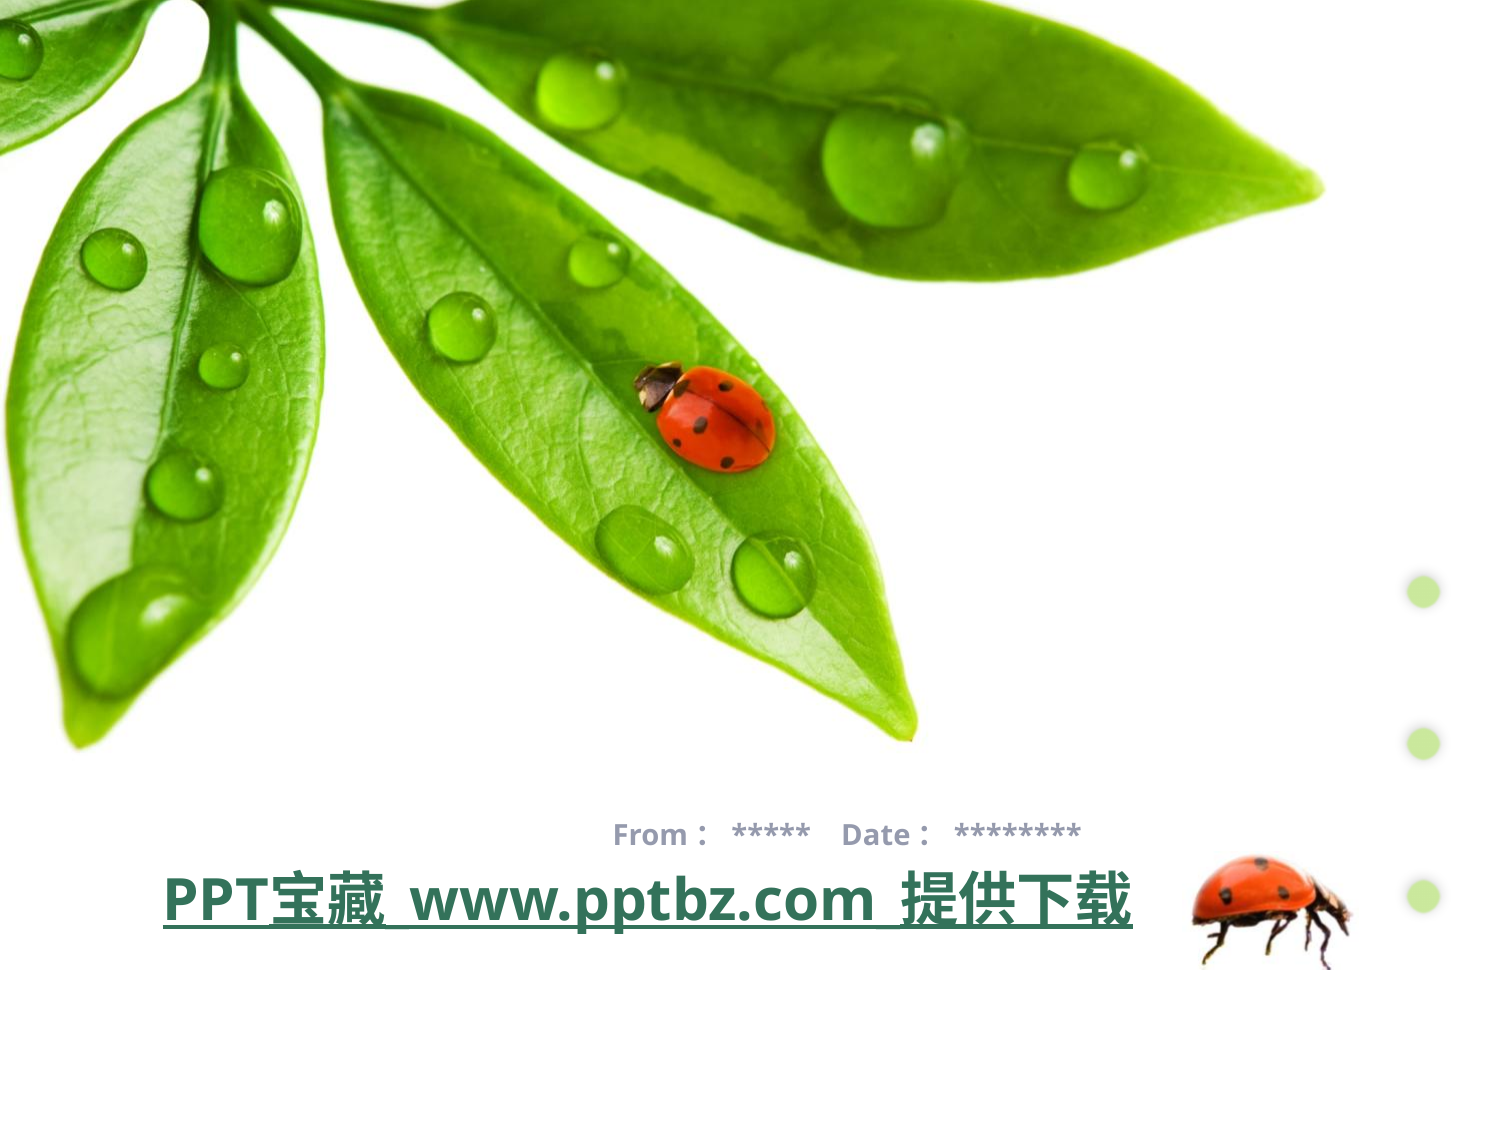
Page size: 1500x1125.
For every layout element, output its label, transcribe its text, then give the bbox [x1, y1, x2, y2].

text_box [1409, 577, 1439, 607]
subtitle From：***** Date：******** [597, 808, 1348, 868]
picture [0, 0, 1500, 762]
title PPT宝藏_www.pptbz.com_提供下载 [29, 855, 1149, 953]
text_box [1409, 729, 1438, 759]
picture [1182, 851, 1360, 970]
text_box [1409, 882, 1438, 911]
